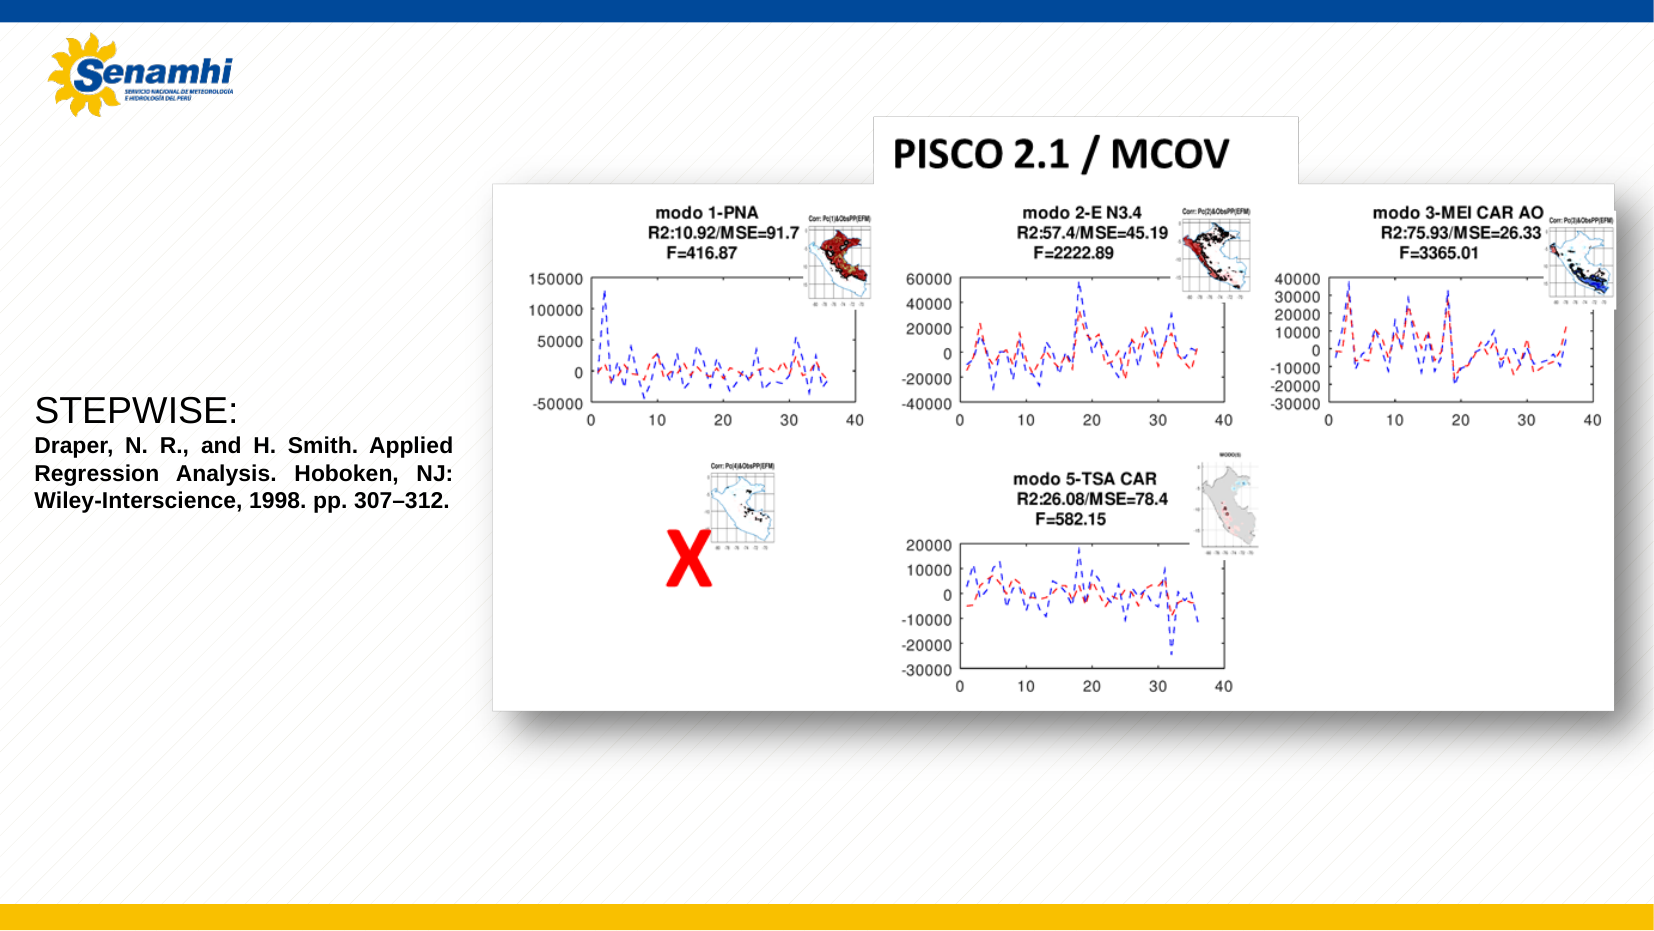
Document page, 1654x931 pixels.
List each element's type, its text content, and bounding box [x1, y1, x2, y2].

text_box STEPWISE: Draper, N. R., and H. Smith. Applied Regression Analysis. Hoboken, NJ: Wiley-Interscience, 1998. pp. 307–312. [19, 378, 448, 521]
picture [453, 111, 1654, 790]
picture [32, 23, 248, 127]
